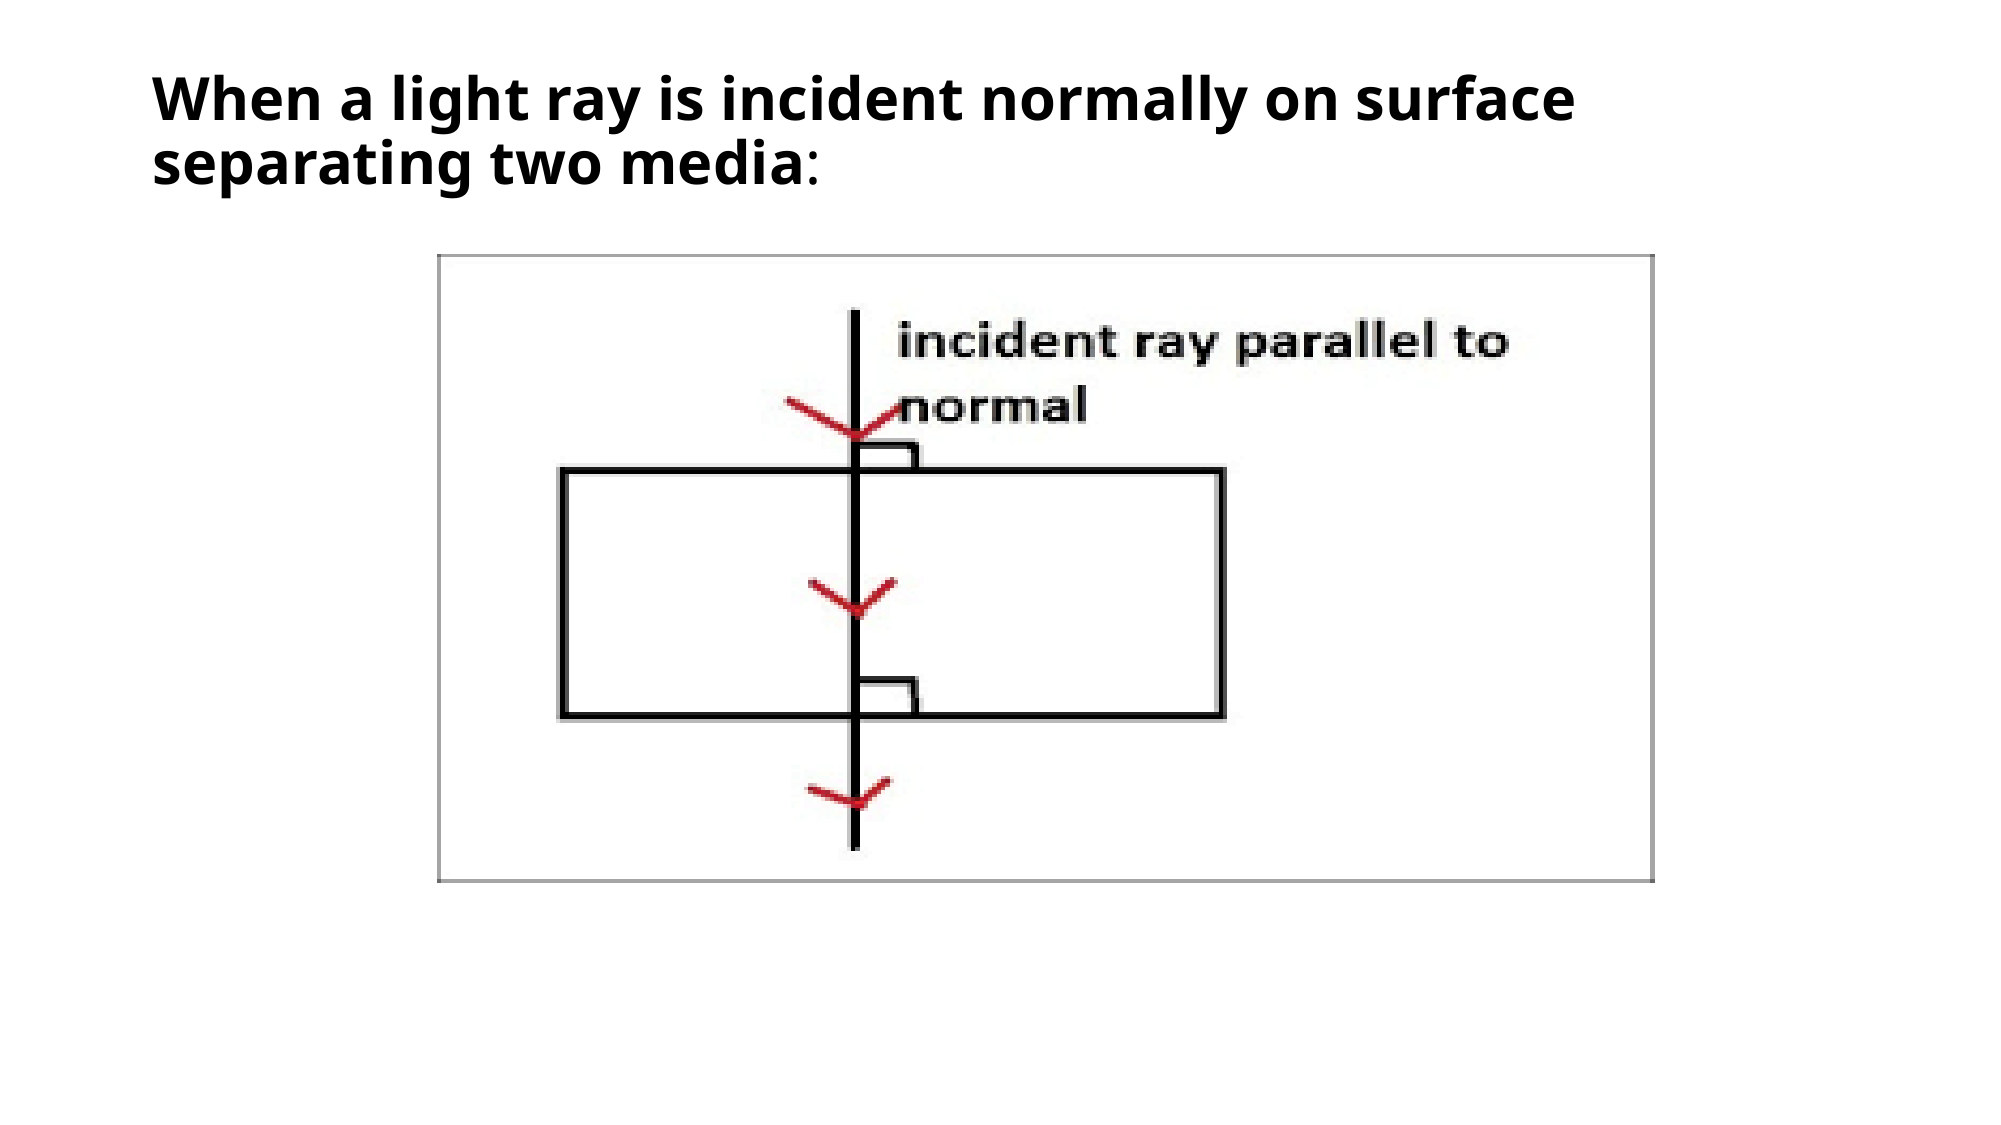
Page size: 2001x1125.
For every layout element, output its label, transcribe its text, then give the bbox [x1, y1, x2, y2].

title When a light ray is incident normally on surface separating two media: [137, 59, 1863, 278]
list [437, 254, 1655, 883]
